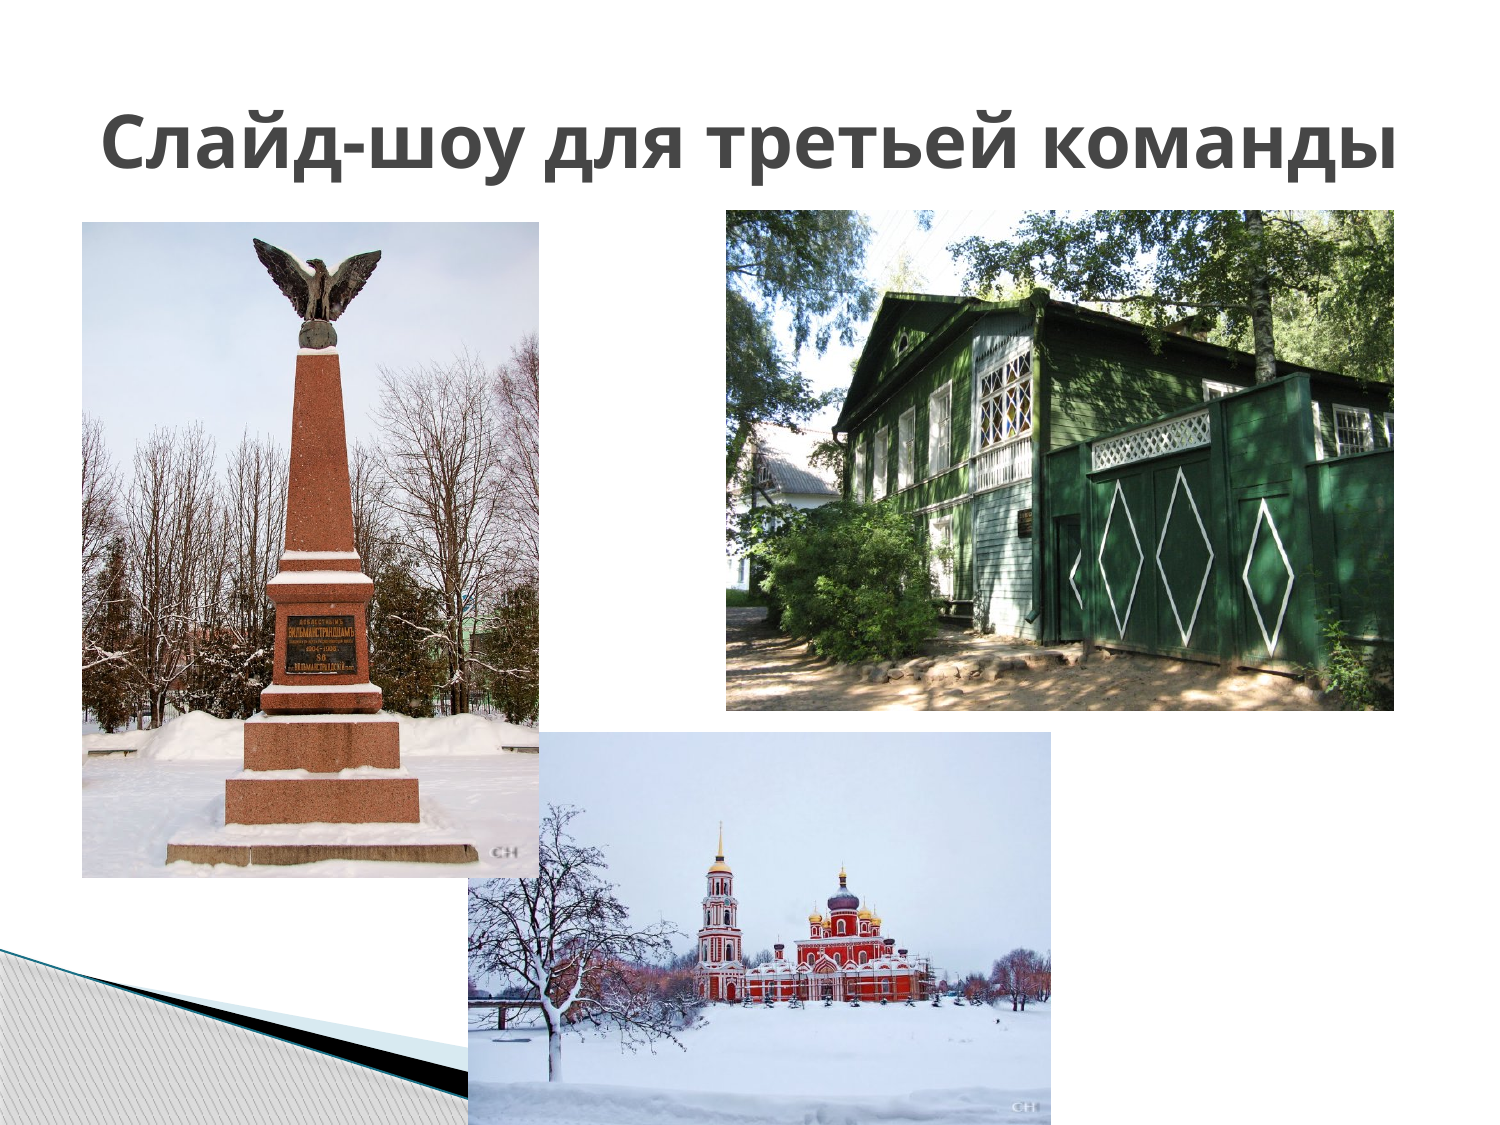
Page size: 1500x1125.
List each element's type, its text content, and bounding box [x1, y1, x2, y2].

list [468, 732, 1051, 1125]
picture [81, 222, 540, 878]
title Слайд-шоу для третьей команды [75, 45, 1425, 233]
picture [726, 210, 1394, 712]
